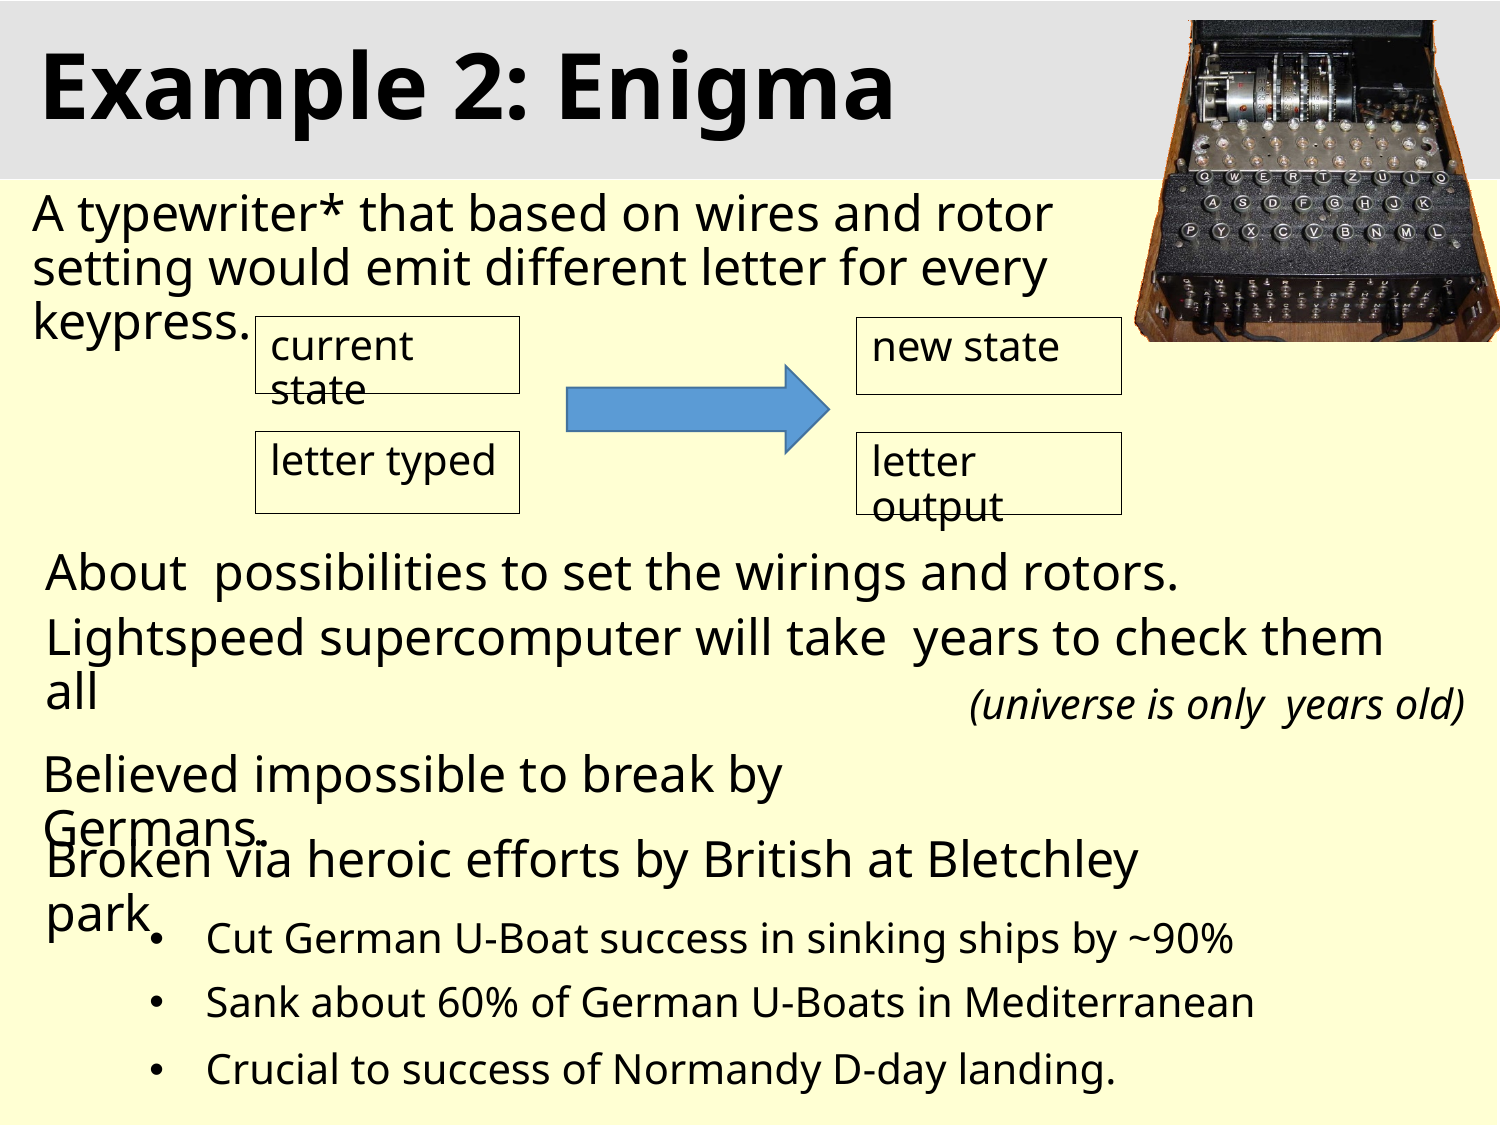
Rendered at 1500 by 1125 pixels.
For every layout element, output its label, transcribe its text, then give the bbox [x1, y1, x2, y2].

text_box current state [255, 316, 520, 394]
text_box Believed impossible to break by Germans. [27, 741, 1000, 843]
text_box Crucial to success of Normandy D-day landing. [134, 1041, 1466, 1125]
list A typewriter* that based on wires and rotor setting would emit different letter for every keypress. [17, 180, 1083, 344]
text_box new state [856, 317, 1122, 395]
text_box letter typed [255, 431, 520, 514]
picture [1083, 20, 1500, 342]
text_box Sank about 60% of German U-Boats in Mediterranean [134, 973, 1466, 1041]
text_box Cut German U-Boat success in sinking ships by ~90% [134, 910, 1466, 973]
text_box Broken via heroic efforts by British at Bletchley park [30, 826, 1259, 927]
text_box letter output [856, 432, 1122, 515]
title Example 2: Enigma [23, 0, 1500, 179]
text_box [565, 363, 831, 456]
